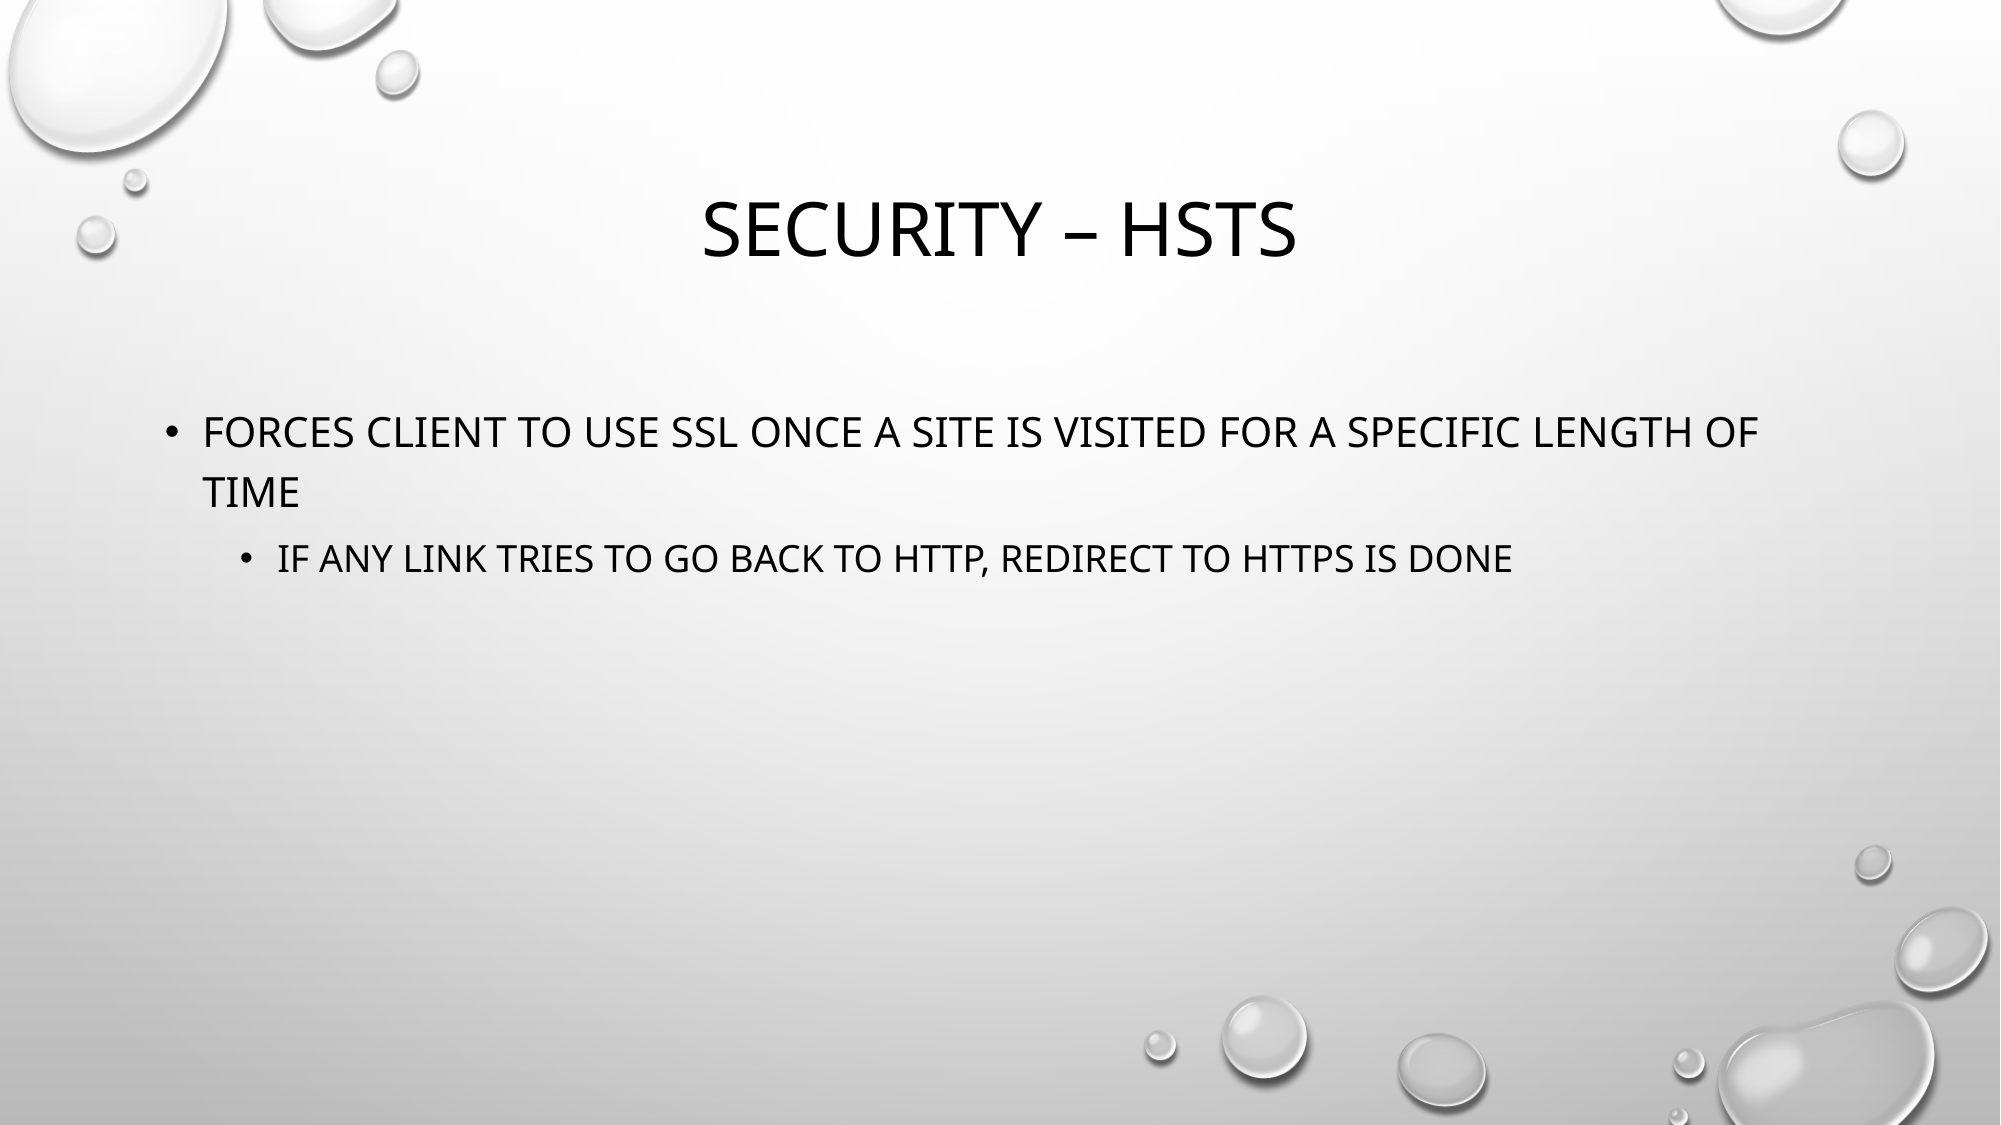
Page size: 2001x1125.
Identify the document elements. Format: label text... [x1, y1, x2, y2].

list Forces client to use SSL once a site is visited for a specific length of time If any link tries to go back to http, redirect to https is done [149, 388, 1850, 950]
title Security – HSTS [149, 101, 1851, 364]
picture [0, 0, 2000, 1125]
